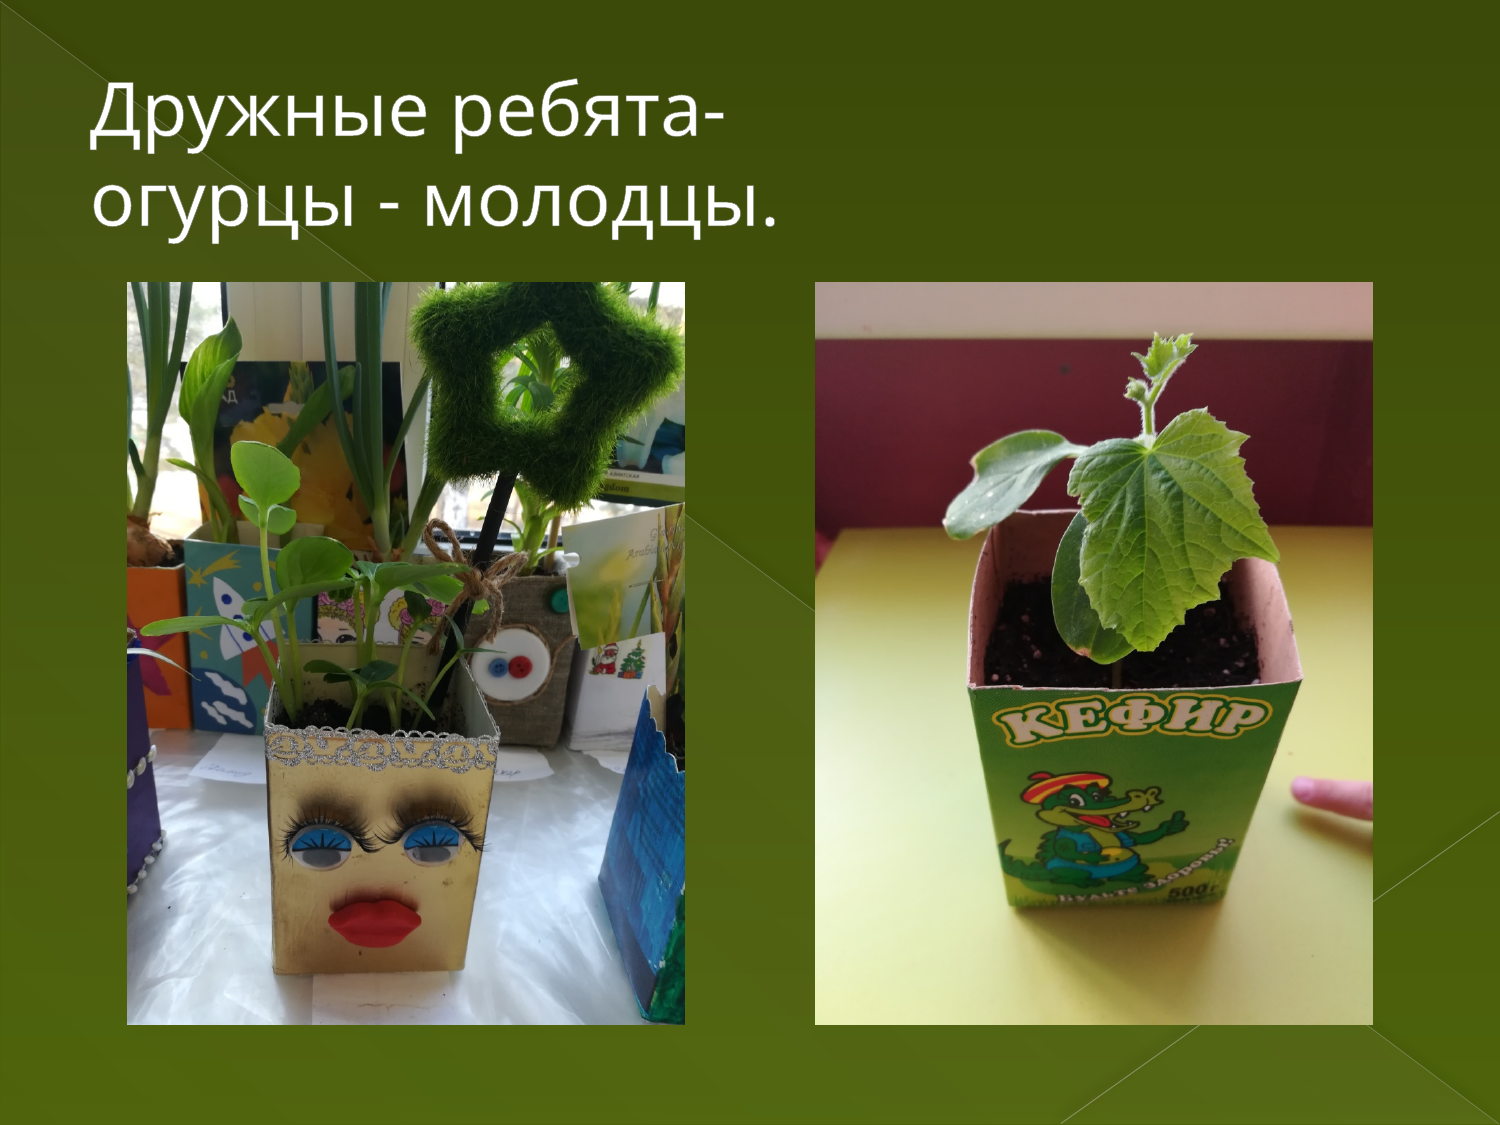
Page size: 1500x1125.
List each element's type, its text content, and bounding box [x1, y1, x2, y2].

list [815, 282, 1373, 1026]
title Дружные ребята- огурцы - молодцы. [75, 43, 1430, 258]
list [127, 282, 685, 1026]
